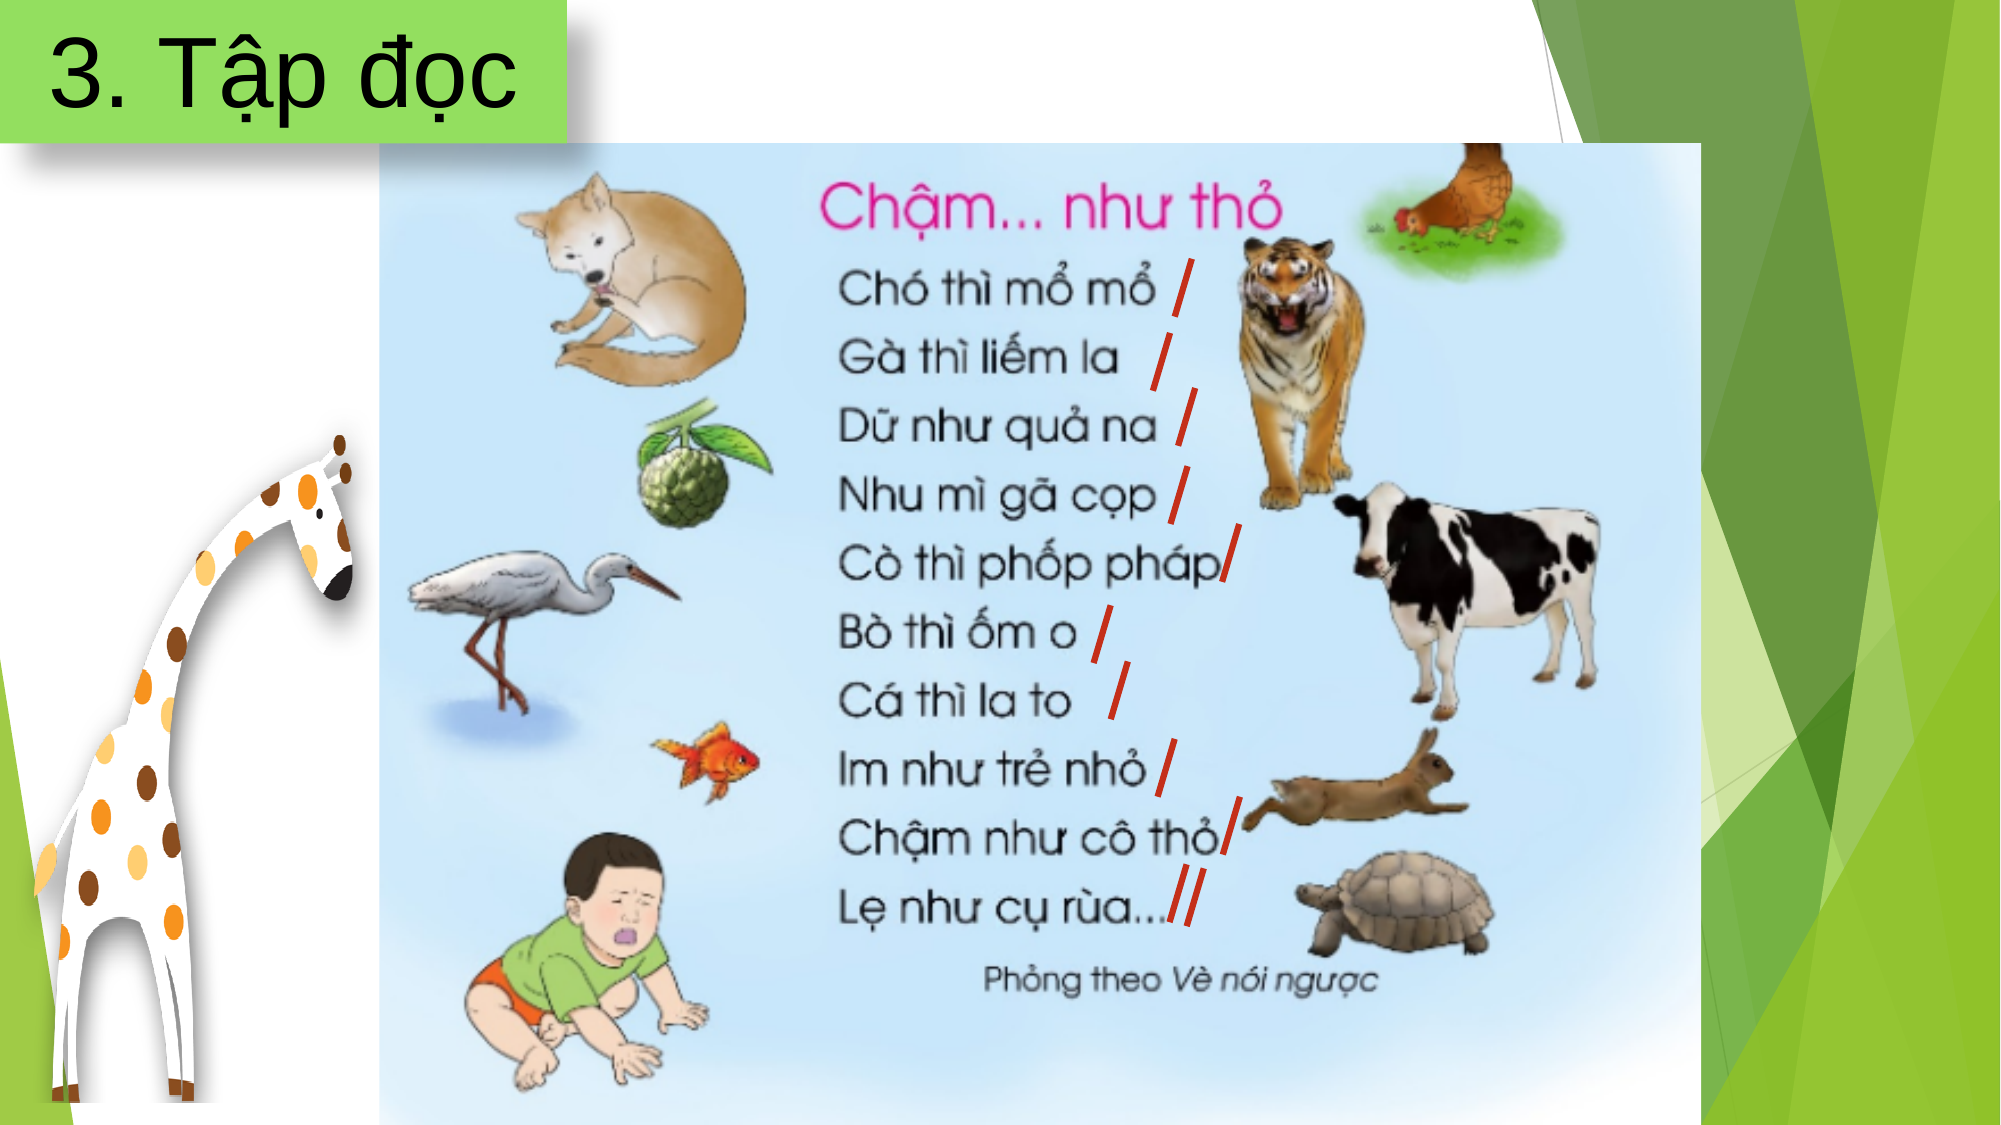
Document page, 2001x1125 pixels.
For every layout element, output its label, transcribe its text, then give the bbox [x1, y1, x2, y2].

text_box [1152, 332, 1171, 391]
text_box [1093, 604, 1111, 664]
text_box 3. Tập đọc [0, 0, 567, 47]
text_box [1221, 523, 1240, 583]
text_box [1170, 465, 1188, 525]
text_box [1222, 796, 1241, 855]
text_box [1177, 387, 1196, 447]
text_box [1174, 258, 1192, 317]
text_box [1157, 738, 1175, 797]
picture [0, 49, 1702, 1125]
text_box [1110, 661, 1128, 720]
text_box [1169, 864, 1187, 923]
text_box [1186, 868, 1204, 927]
